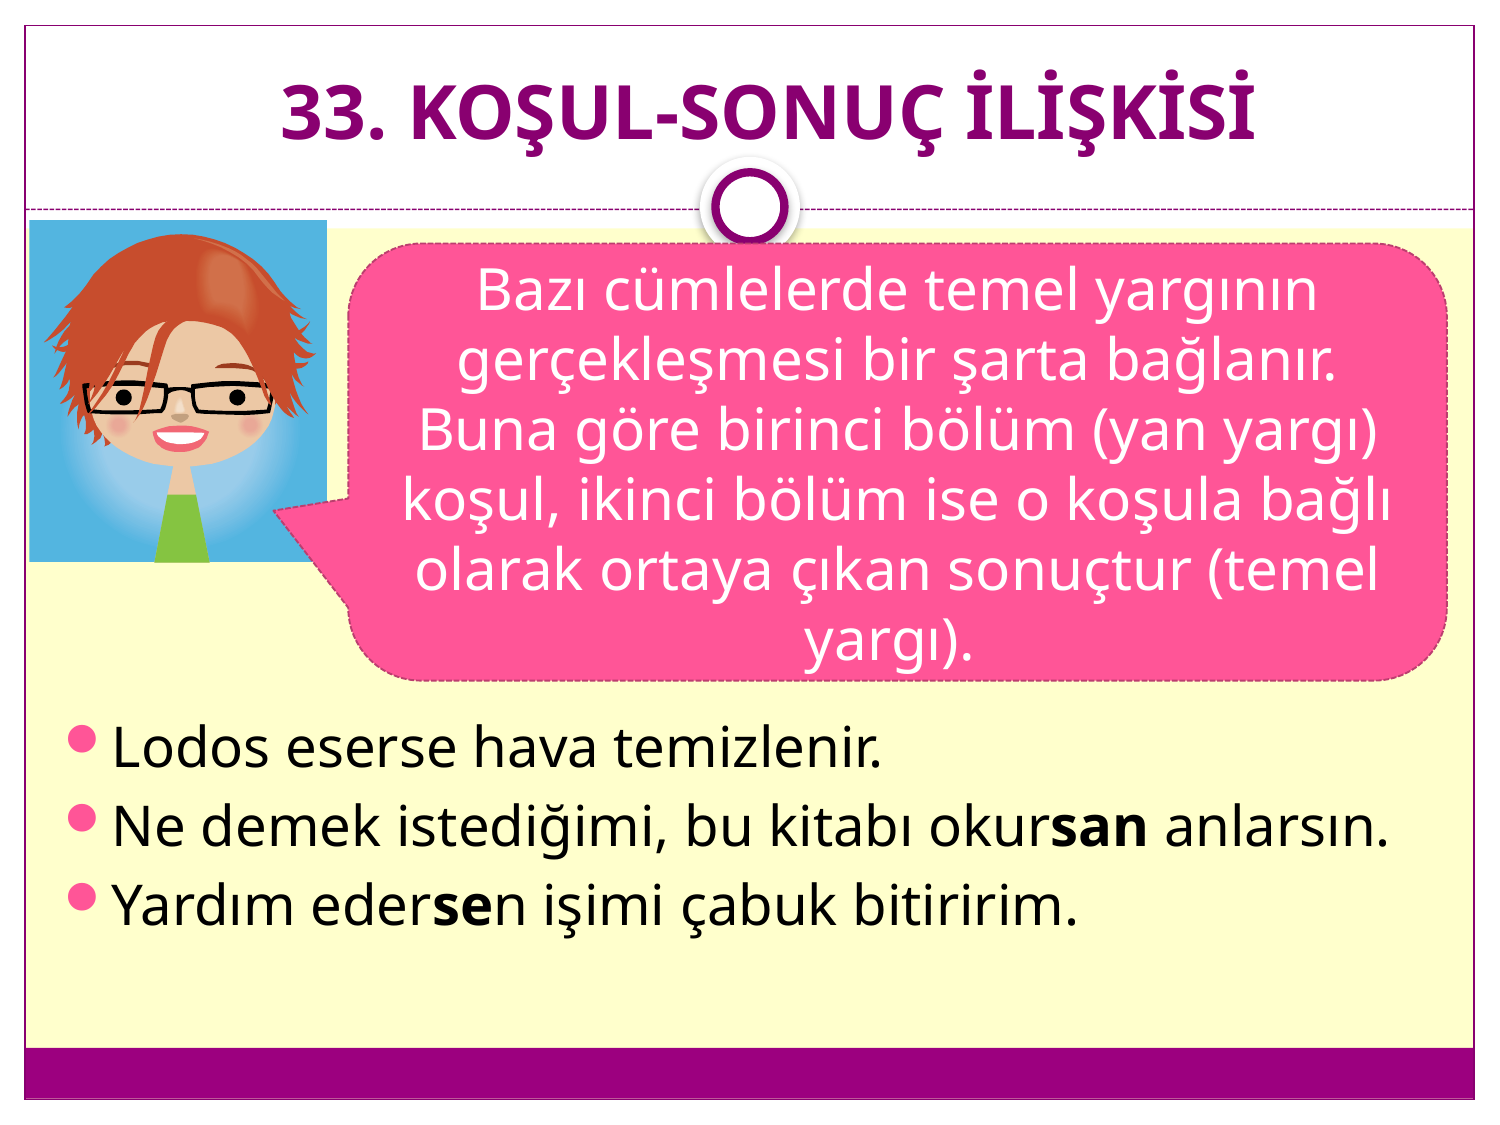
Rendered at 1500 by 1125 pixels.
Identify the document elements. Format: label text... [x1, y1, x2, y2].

title 33. KOŞUL-SONUÇ İLİŞKİSİ [49, 37, 1450, 162]
list Lodos eserse hava temizlenir. Ne demek istediğimi, bu kitabı okursan anlarsın. Yardım edersen işimi çabuk bitiririm. [49, 704, 1445, 1001]
text_box Bazı cümlelerde temel yargının gerçekleşmesi bir şarta bağlanır. Buna göre birinci bölüm (yan yargı) koşul, ikinci bölüm ise o koşula bağlı olarak ortaya çıkan sonuçtur (temel yargı). [272, 242, 1448, 682]
